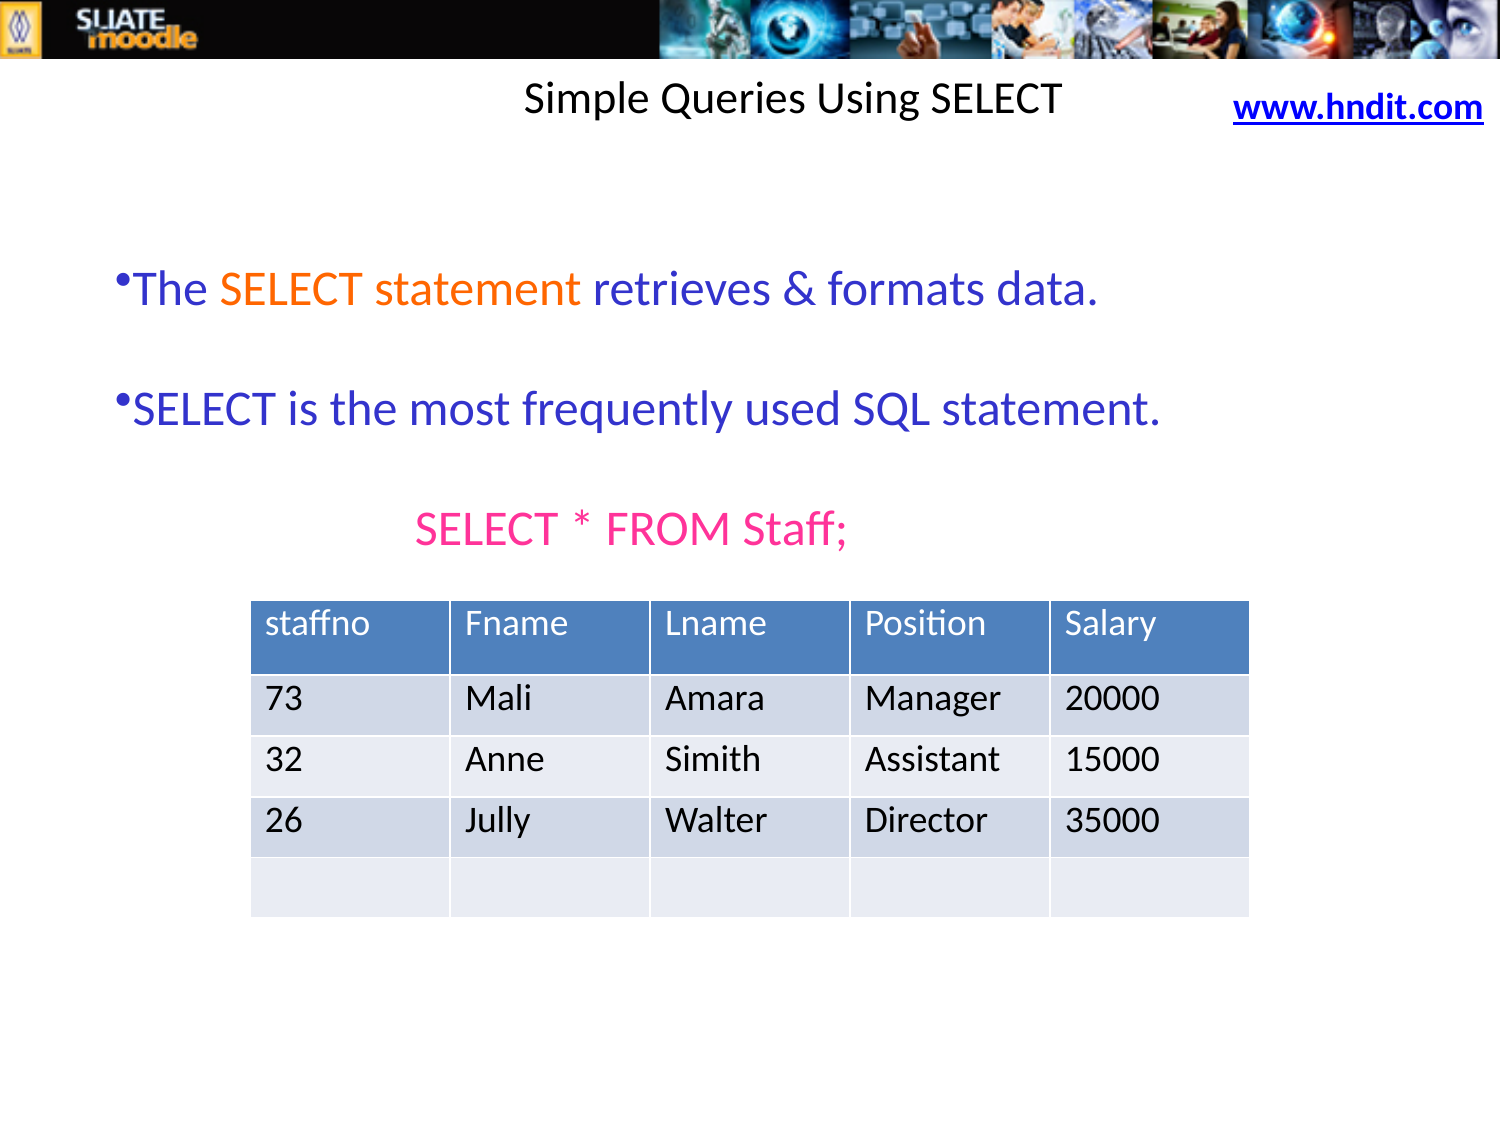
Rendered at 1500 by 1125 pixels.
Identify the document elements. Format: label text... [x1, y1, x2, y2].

table_cell Director [851, 798, 1049, 857]
table_cell 35000 [1051, 798, 1249, 857]
table_cell Anne [451, 737, 649, 796]
table_cell Amara [651, 676, 849, 735]
table_cell 15000 [1051, 737, 1249, 796]
picture [0, 0, 1500, 59]
table_cell [651, 858, 849, 917]
table_cell 32 [251, 737, 449, 796]
text_box www.hndit.com [1218, 74, 1499, 135]
table_cell [851, 858, 1049, 917]
table_cell 73 [251, 676, 449, 735]
table_cell Jully [451, 798, 649, 857]
table_cell Walter [651, 798, 849, 857]
title Simple Queries Using SELECT [275, 59, 1313, 131]
table_header Lname [651, 601, 849, 674]
table_cell [1051, 858, 1249, 917]
table_cell Simith [651, 737, 849, 796]
table_cell Assistant [851, 737, 1049, 796]
table_cell [251, 858, 449, 917]
table_cell [451, 858, 649, 917]
table_cell Manager [851, 676, 1049, 735]
table_cell 20000 [1051, 676, 1249, 735]
table_header Fname [451, 601, 649, 674]
table_header Position [851, 601, 1049, 674]
table_header staffno [251, 601, 449, 674]
table_cell Mali [451, 676, 649, 735]
table_header Salary [1051, 601, 1249, 674]
table_cell 26 [251, 798, 449, 857]
text_box The SELECT statement retrieves & formats data. SELECT is the most frequently used SQL statement. SELECT * FROM Staff; [100, 247, 1447, 563]
